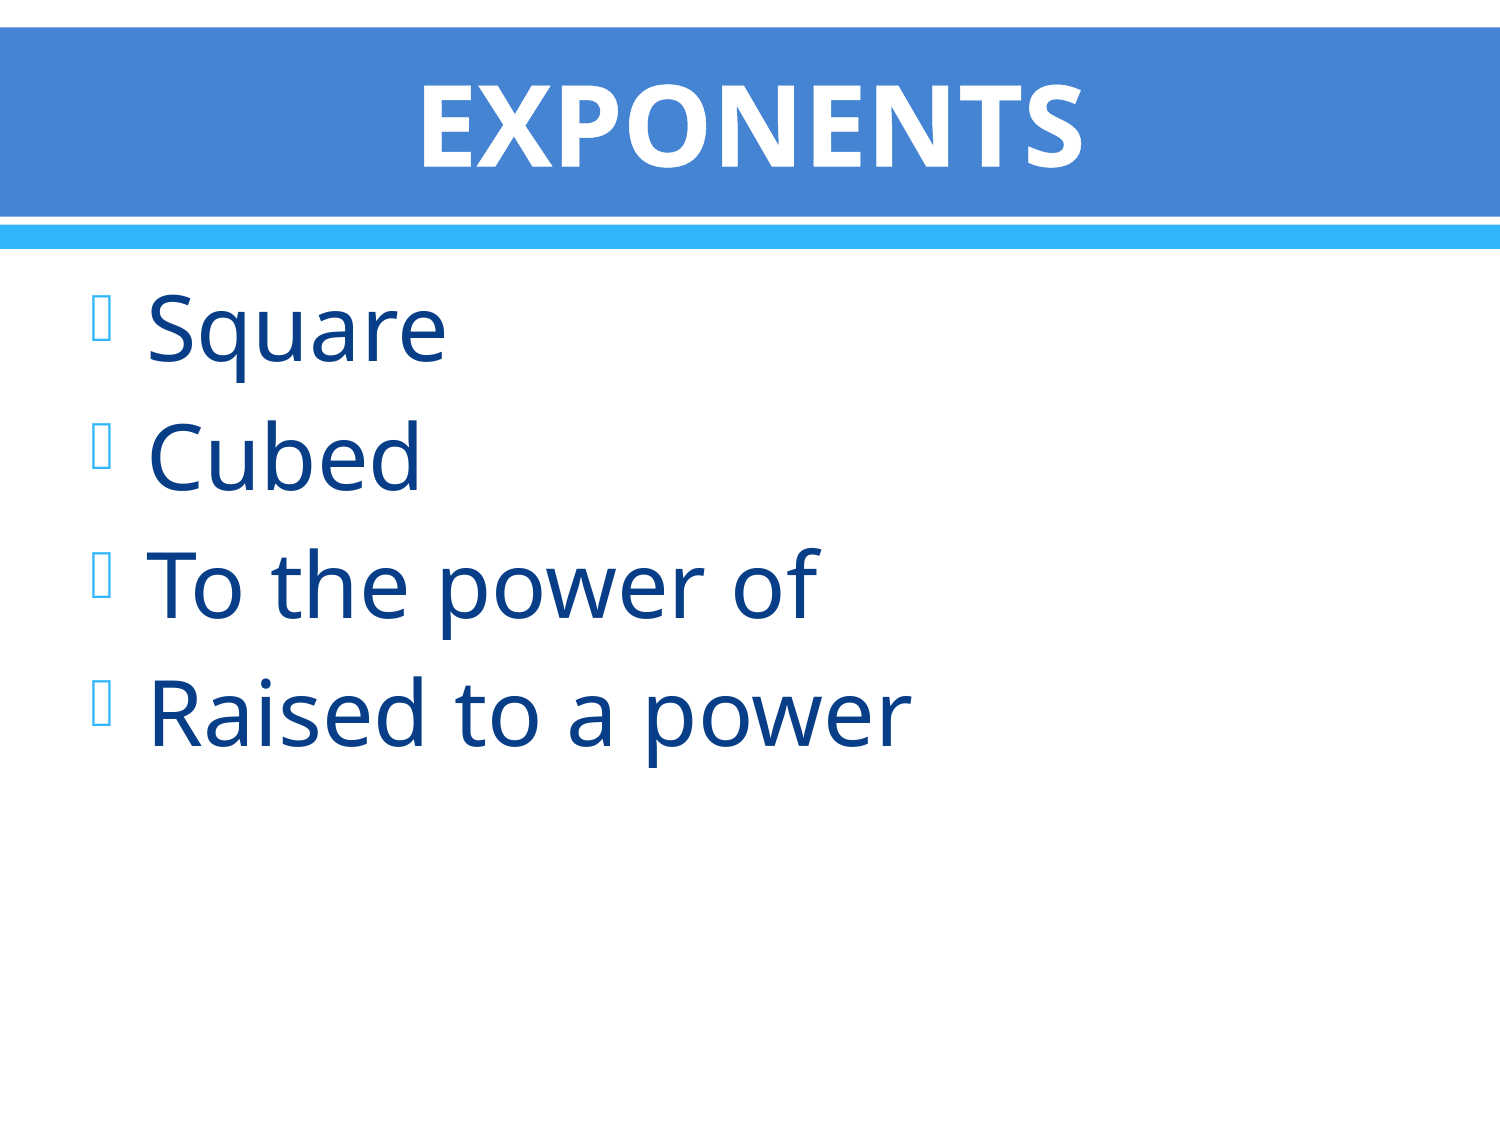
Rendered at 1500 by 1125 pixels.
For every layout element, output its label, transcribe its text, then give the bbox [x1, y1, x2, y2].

list Square Cubed To the power of Raised to a power [75, 262, 1425, 1005]
title EXPONENTS [75, 29, 1425, 213]
